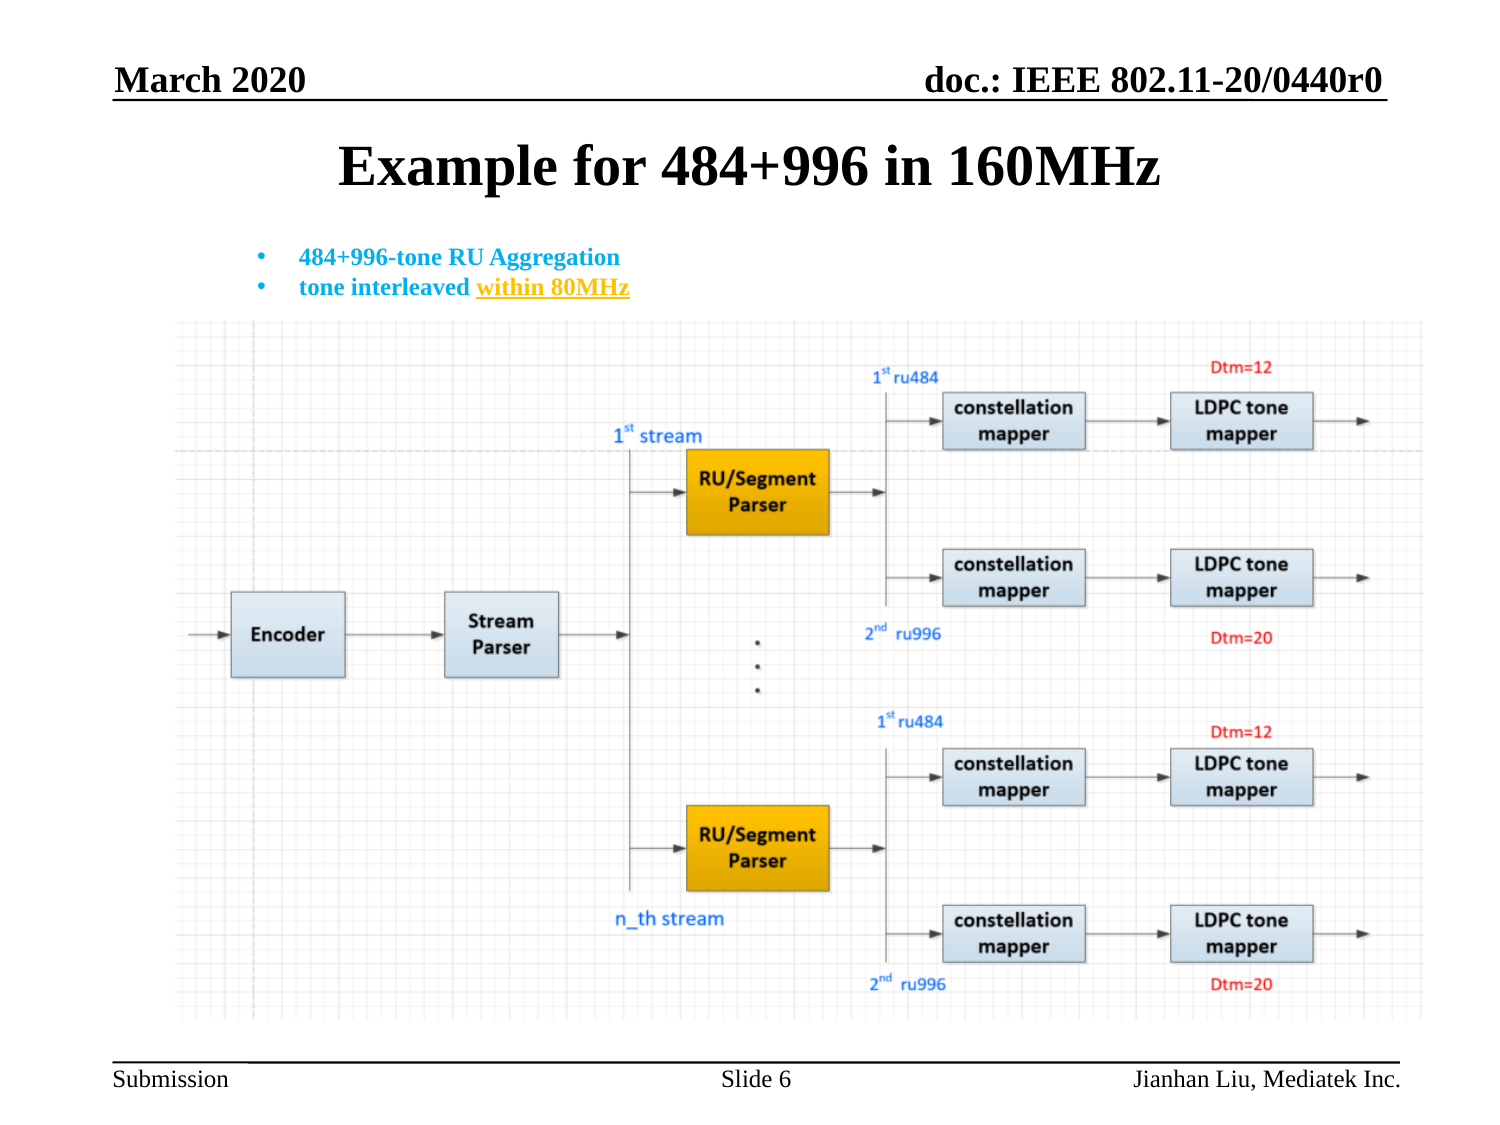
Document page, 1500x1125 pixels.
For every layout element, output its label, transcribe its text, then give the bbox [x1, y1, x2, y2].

picture [175, 320, 1424, 1020]
text_box 484+996-tone RU Aggregation tone interleaved within 80MHz [242, 233, 645, 309]
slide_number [114, 54, 309, 101]
footer Jianhan Liu, Mediatek Inc. [1129, 1061, 1402, 1093]
title Example for 484+996 in 160MHz [112, 112, 1388, 213]
slide_number Slide 6 [712, 1061, 800, 1093]
